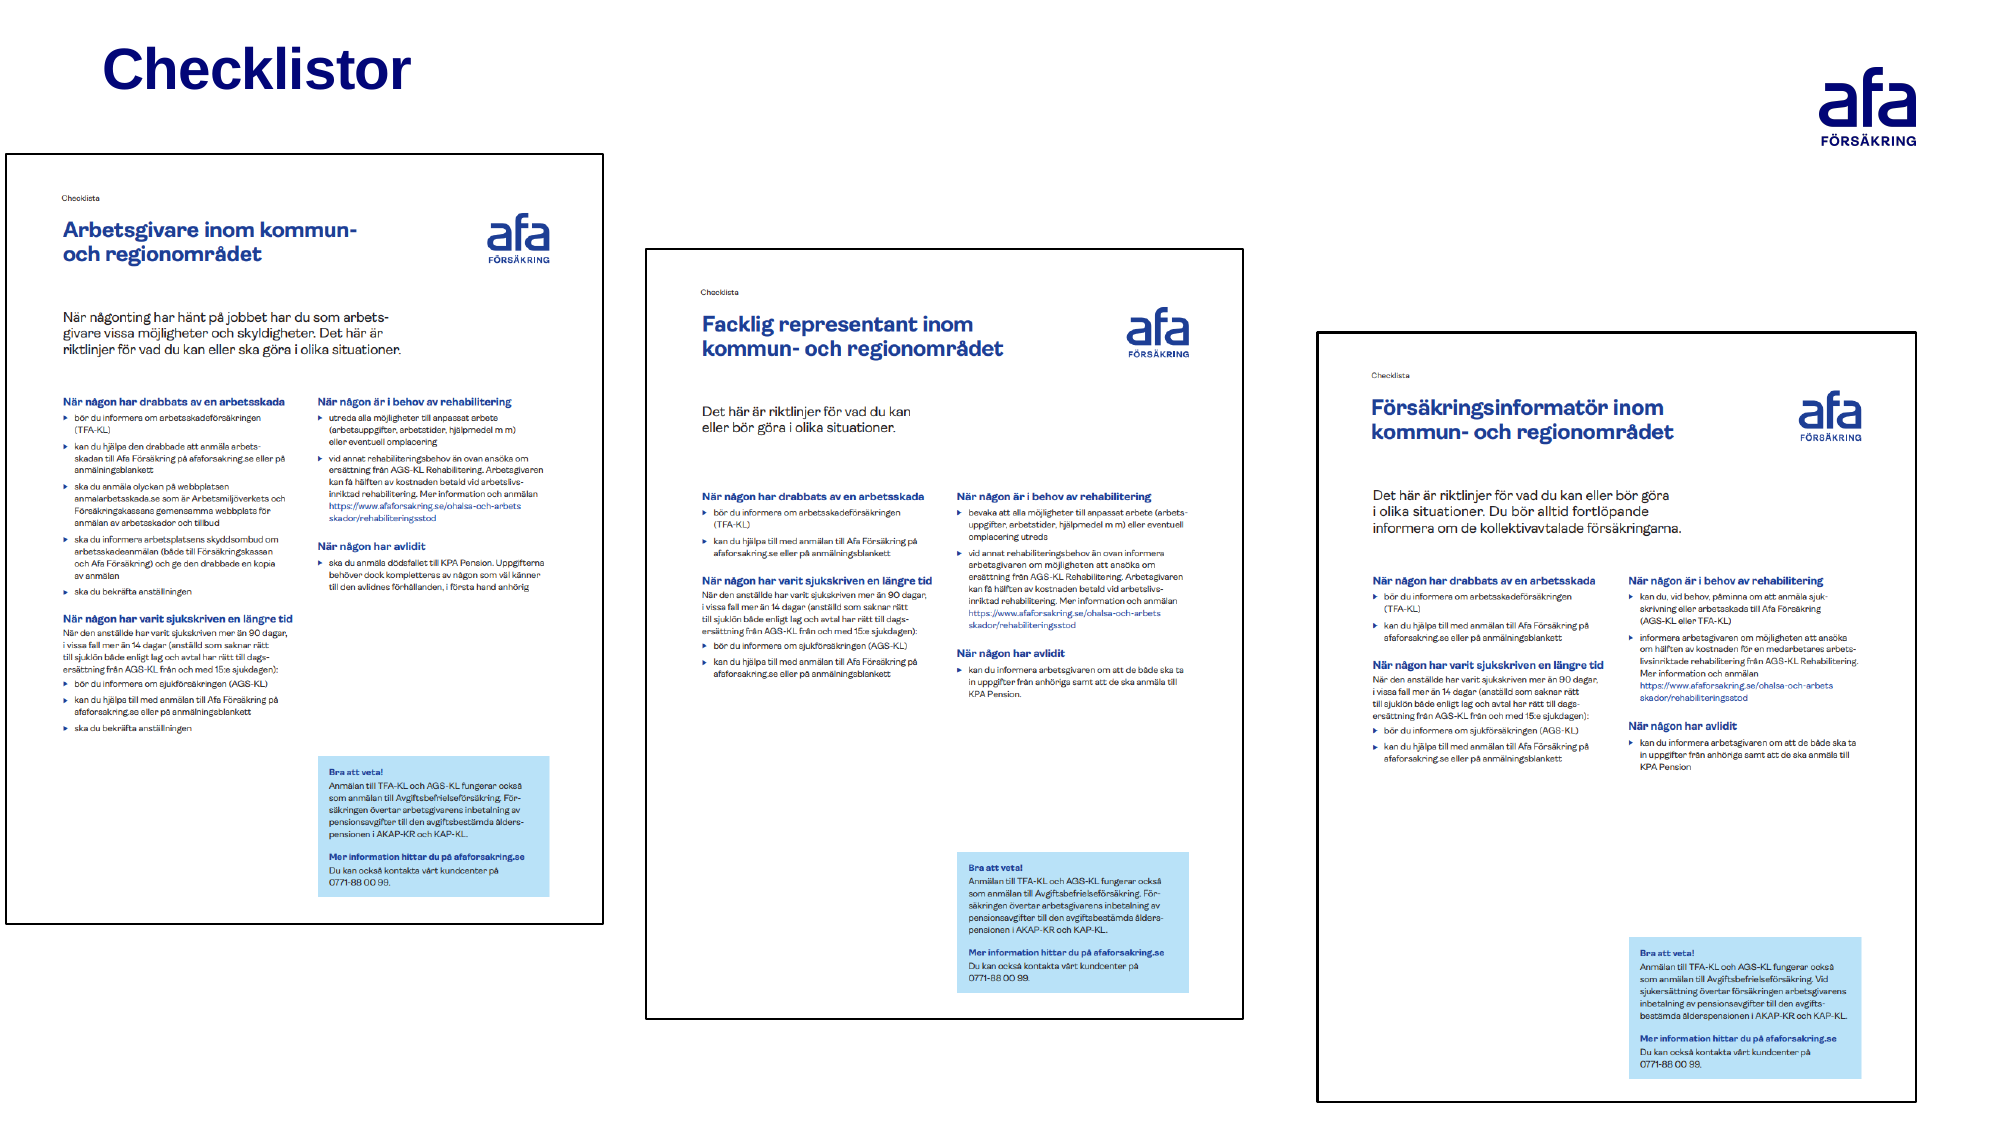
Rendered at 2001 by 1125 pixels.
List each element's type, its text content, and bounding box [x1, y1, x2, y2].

picture [7, 155, 603, 923]
title Checklistor [40, 31, 1025, 201]
picture [1318, 333, 1916, 1102]
picture [1819, 67, 1916, 146]
picture [646, 250, 1242, 1018]
text_box [15, 6, 1000, 155]
